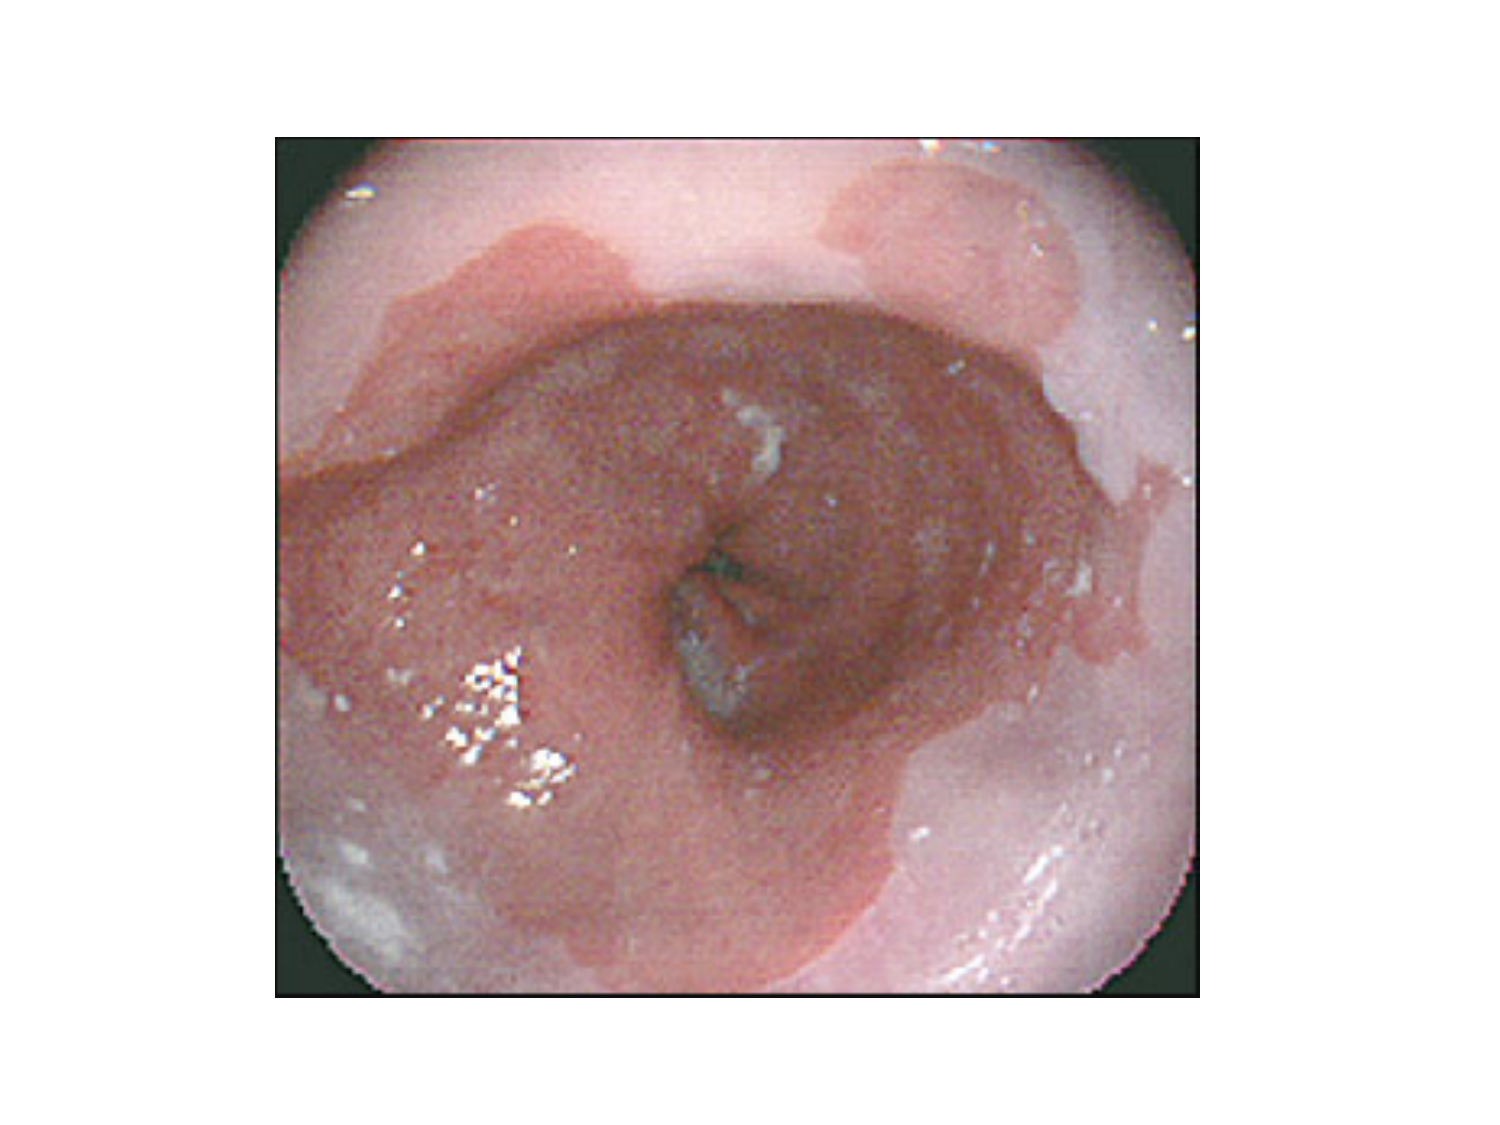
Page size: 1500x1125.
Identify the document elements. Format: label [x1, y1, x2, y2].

picture [274, 137, 1201, 998]
